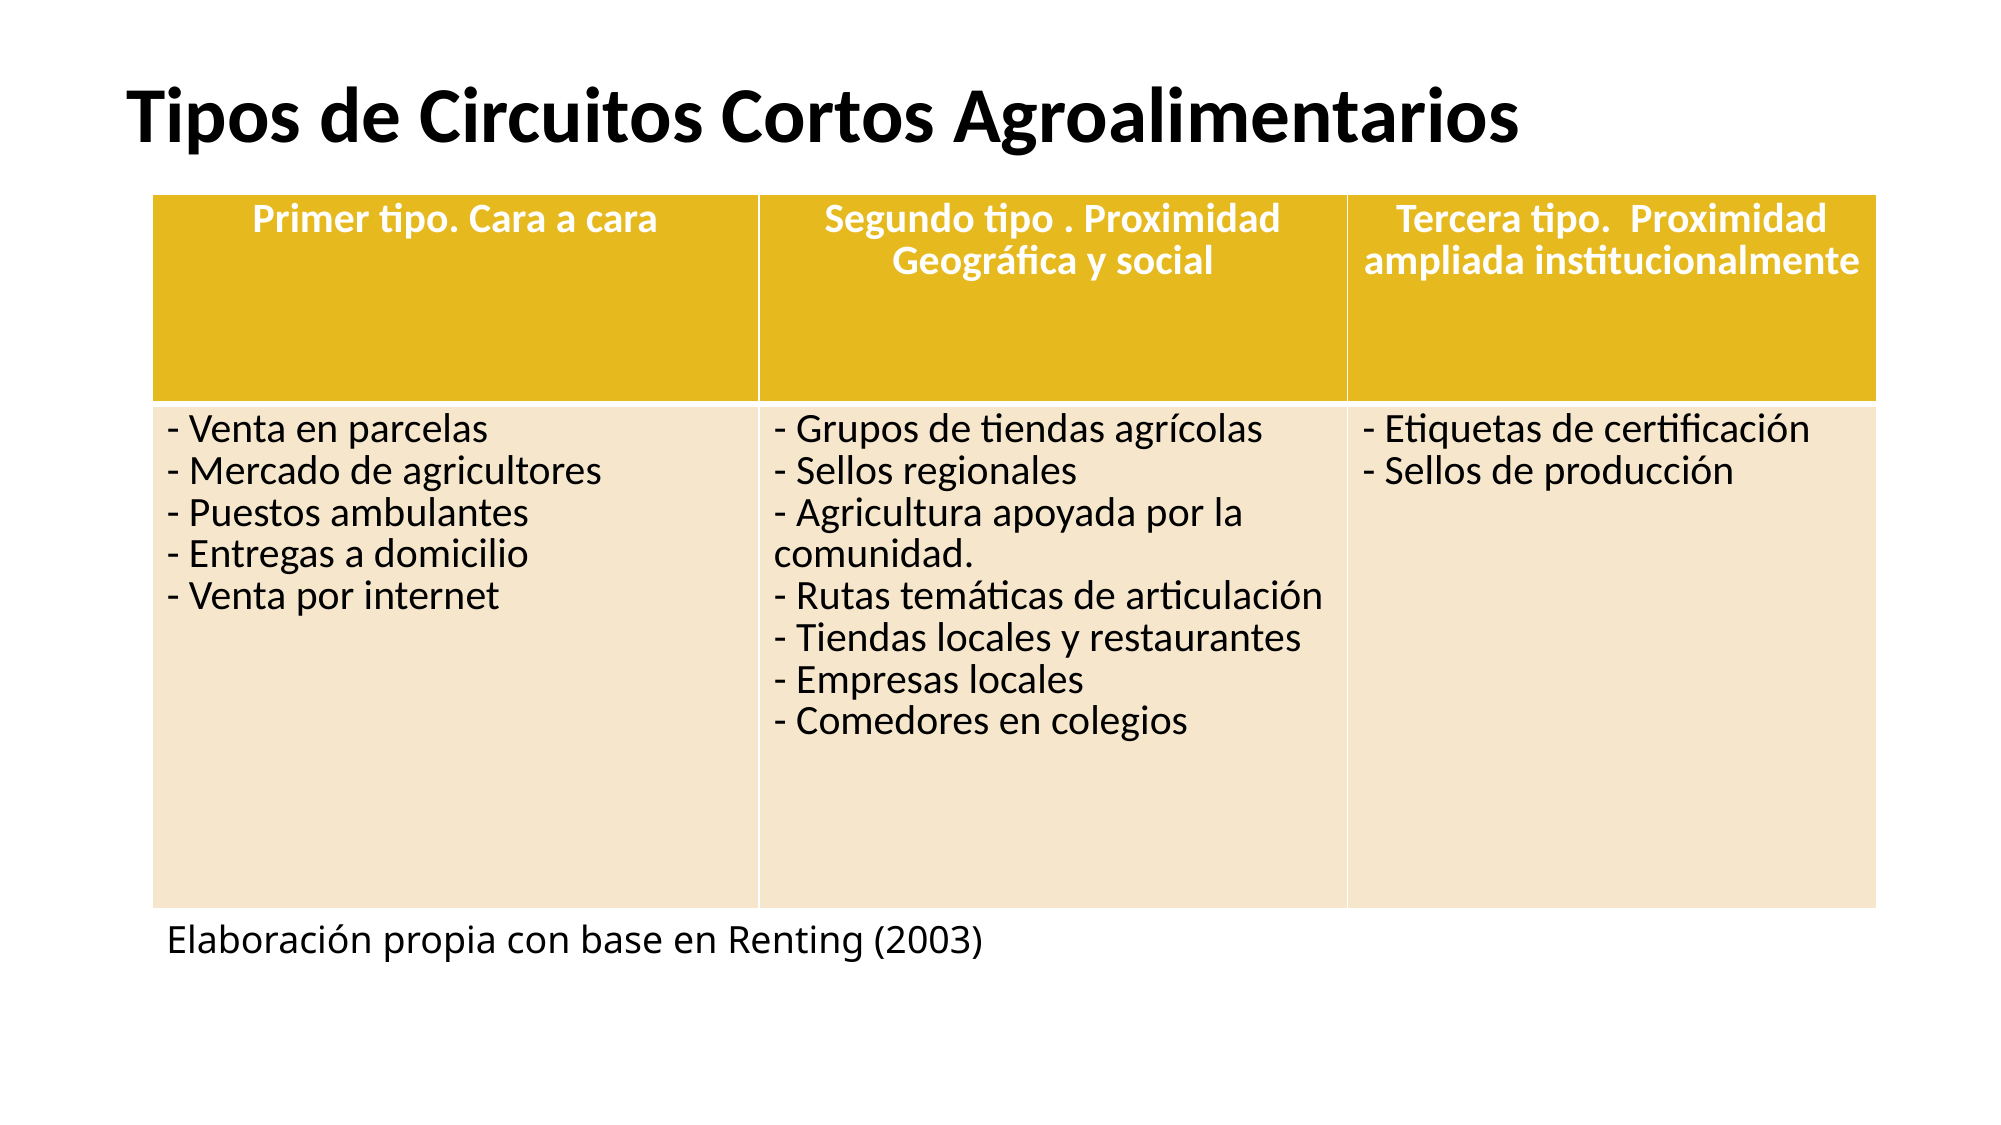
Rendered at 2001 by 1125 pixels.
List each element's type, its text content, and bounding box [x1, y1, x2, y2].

table_cell - Grupos de tiendas agrícolas - Sellos regionales - Agricultura apoyada por la comunidad. - Rutas temáticas de articulación - Tiendas locales y restaurantes - Empresas locales - Comedores en colegios [760, 407, 1347, 908]
text_box Elaboración propia con base en Renting (2003) [151, 908, 1877, 969]
text_box Tipos de Circuitos Cortos Agroalimentarios [91, 51, 1556, 183]
table_header Primer tipo. Cara a cara [153, 195, 758, 401]
table_cell - Etiquetas de certificación - Sellos de producción [1348, 407, 1876, 908]
table_header Tercera tipo. Proximidad ampliada institucionalmente [1348, 195, 1876, 401]
table_header Segundo tipo . Proximidad Geográfica y social [760, 195, 1347, 401]
table_cell - Venta en parcelas - Mercado de agricultores - Puestos ambulantes - Entregas a domicilio - Venta por internet [153, 407, 758, 908]
